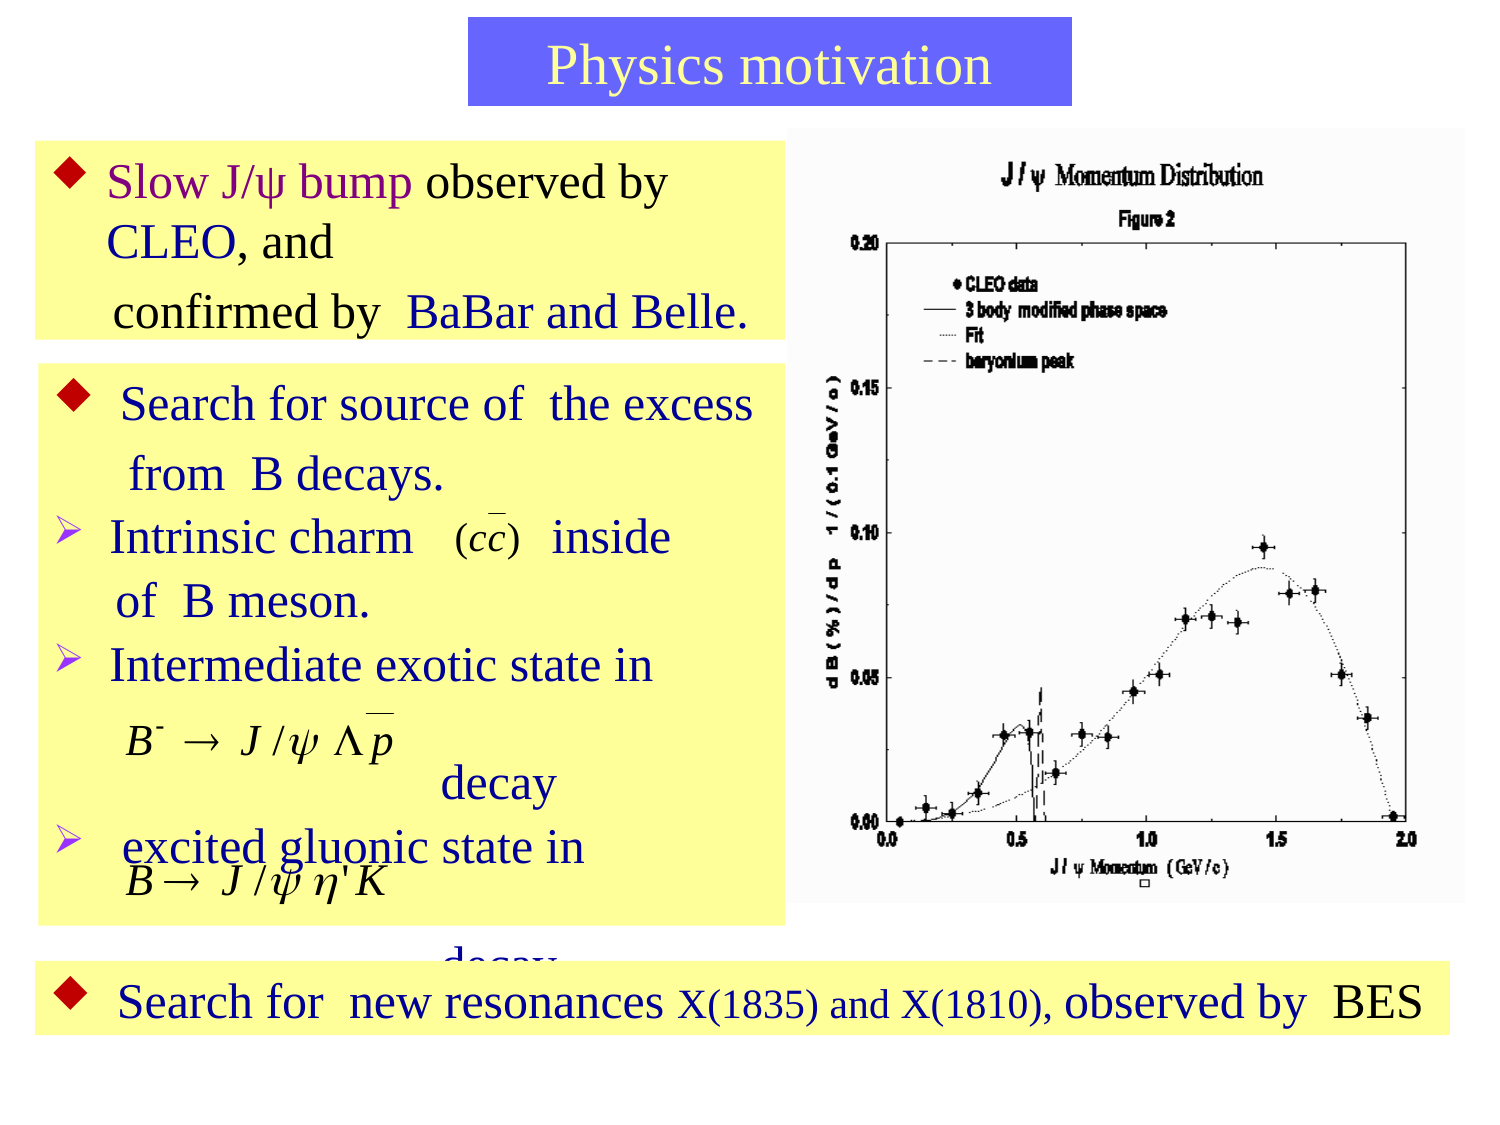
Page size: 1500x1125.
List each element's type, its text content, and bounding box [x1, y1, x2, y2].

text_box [116, 853, 399, 915]
text_box Physics motivation [468, 17, 1072, 106]
list Slow J/ψ bump observed by CLEO, and confirmed by BaBar and Belle. [34, 140, 781, 341]
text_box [116, 702, 405, 774]
picture [786, 128, 1466, 903]
text_box Search for source of the excess from B decays. Intrinsic charm inside of B meson. Intermediate exotic state in decay excited gluonic state in decay [38, 363, 786, 926]
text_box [448, 503, 528, 569]
text_box Search for new resonances X(1835) and X(1810), observed by BES [35, 960, 1450, 1036]
